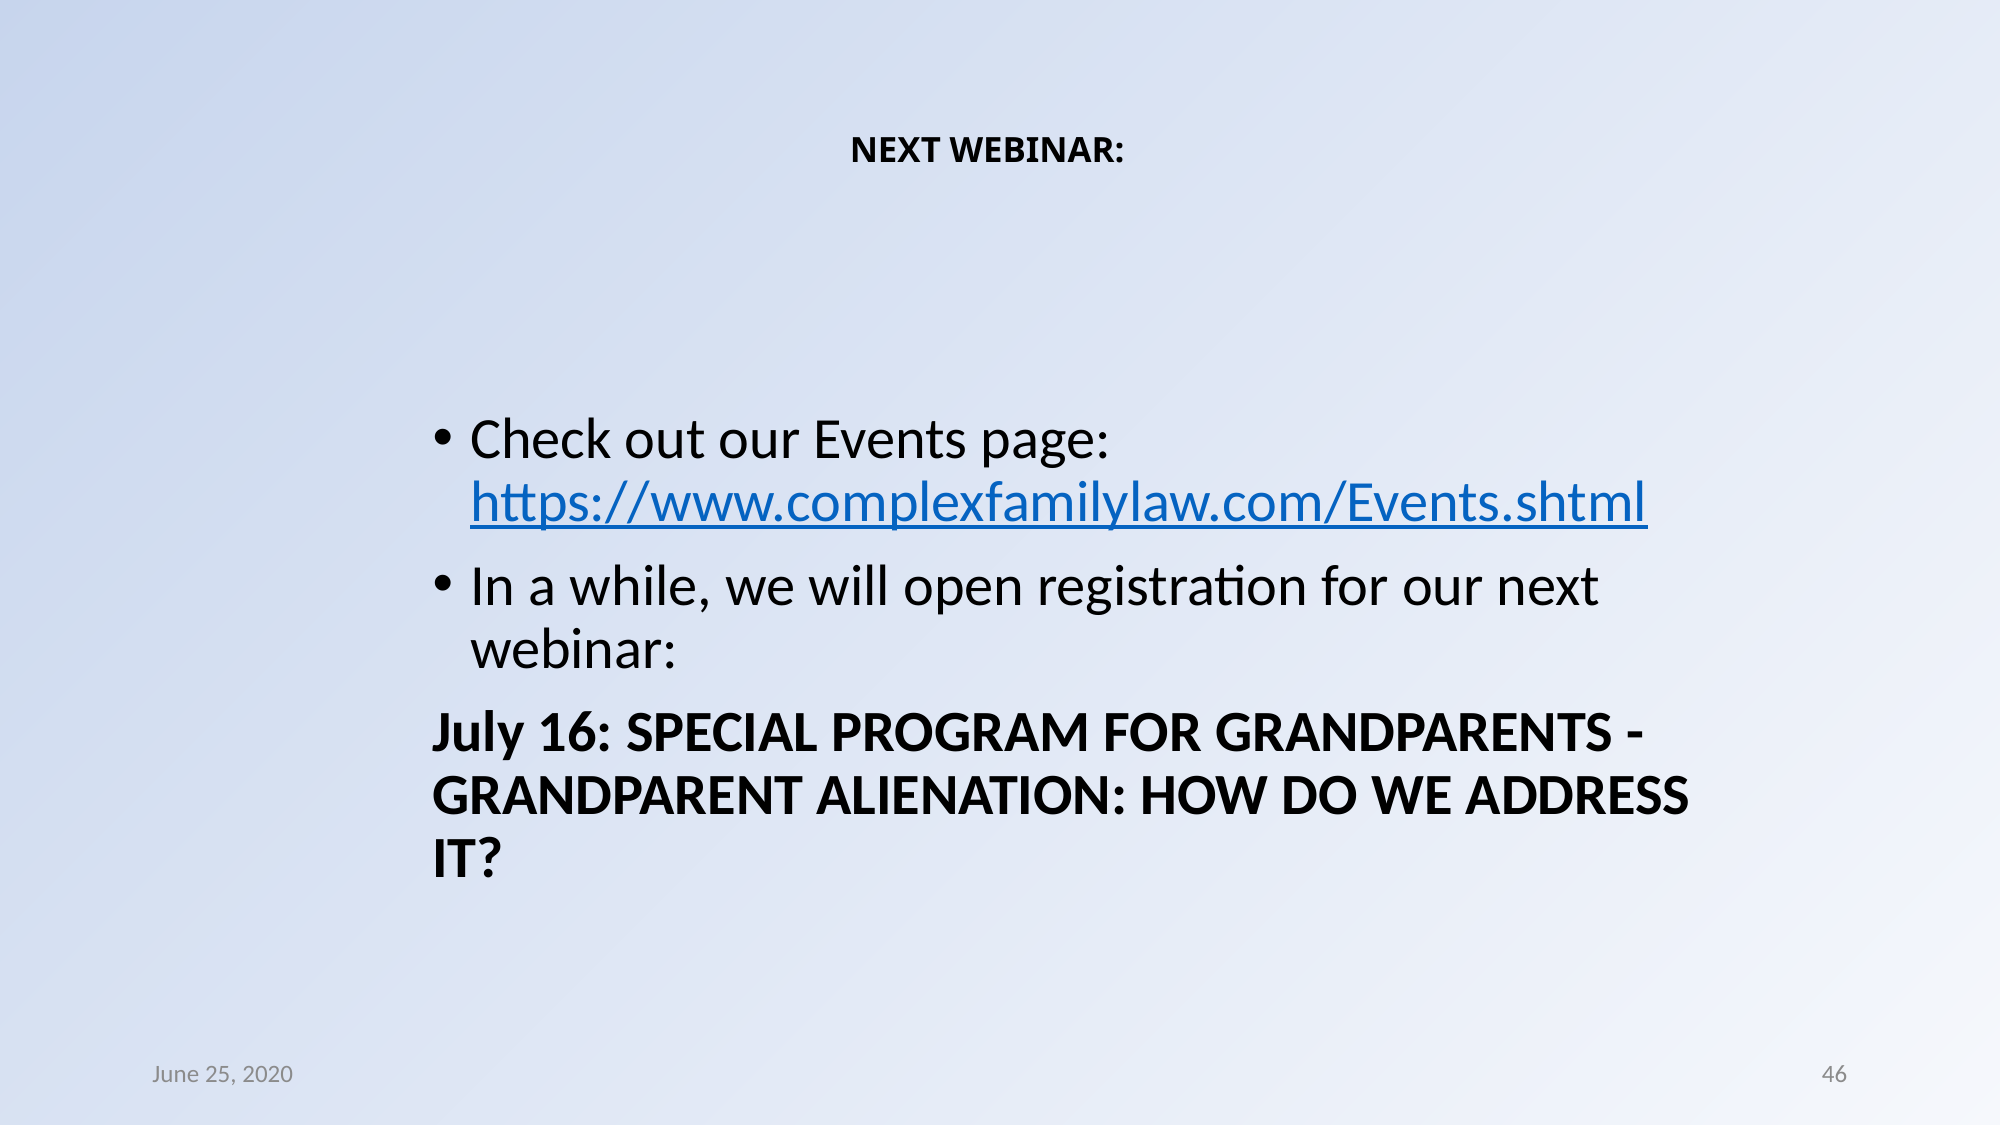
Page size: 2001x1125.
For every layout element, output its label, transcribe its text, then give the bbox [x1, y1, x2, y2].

list Check out our Events page: https://www.complexfamilylaw.com/Events.shtml In a while, we will open registration for our next webinar: July 16: SPECIAL PROGRAM FOR GRANDPARENTS - GRANDPARENT ALIENATION: HOW DO WE ADDRESS IT? [417, 317, 1710, 922]
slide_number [137, 1042, 588, 1103]
title NEXT WEBINAR: [137, 22, 1847, 279]
slide_number 46 [1412, 1042, 1863, 1103]
